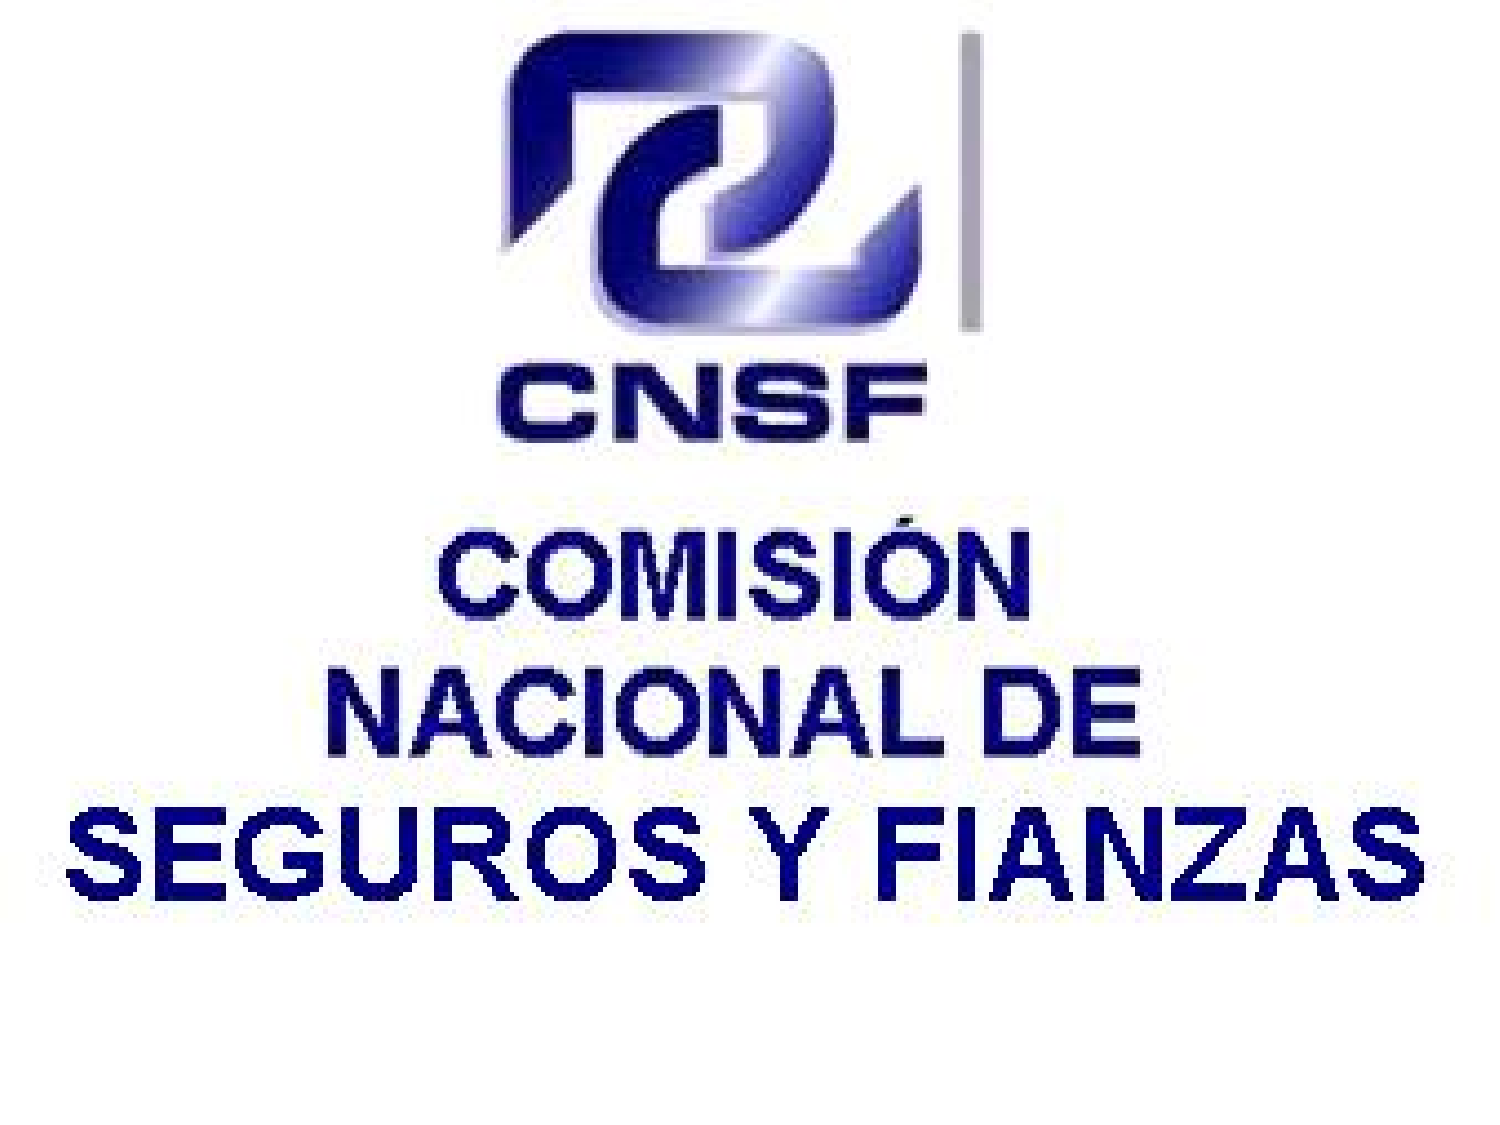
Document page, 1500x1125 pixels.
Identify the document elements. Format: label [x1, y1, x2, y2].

picture [0, 0, 1496, 941]
